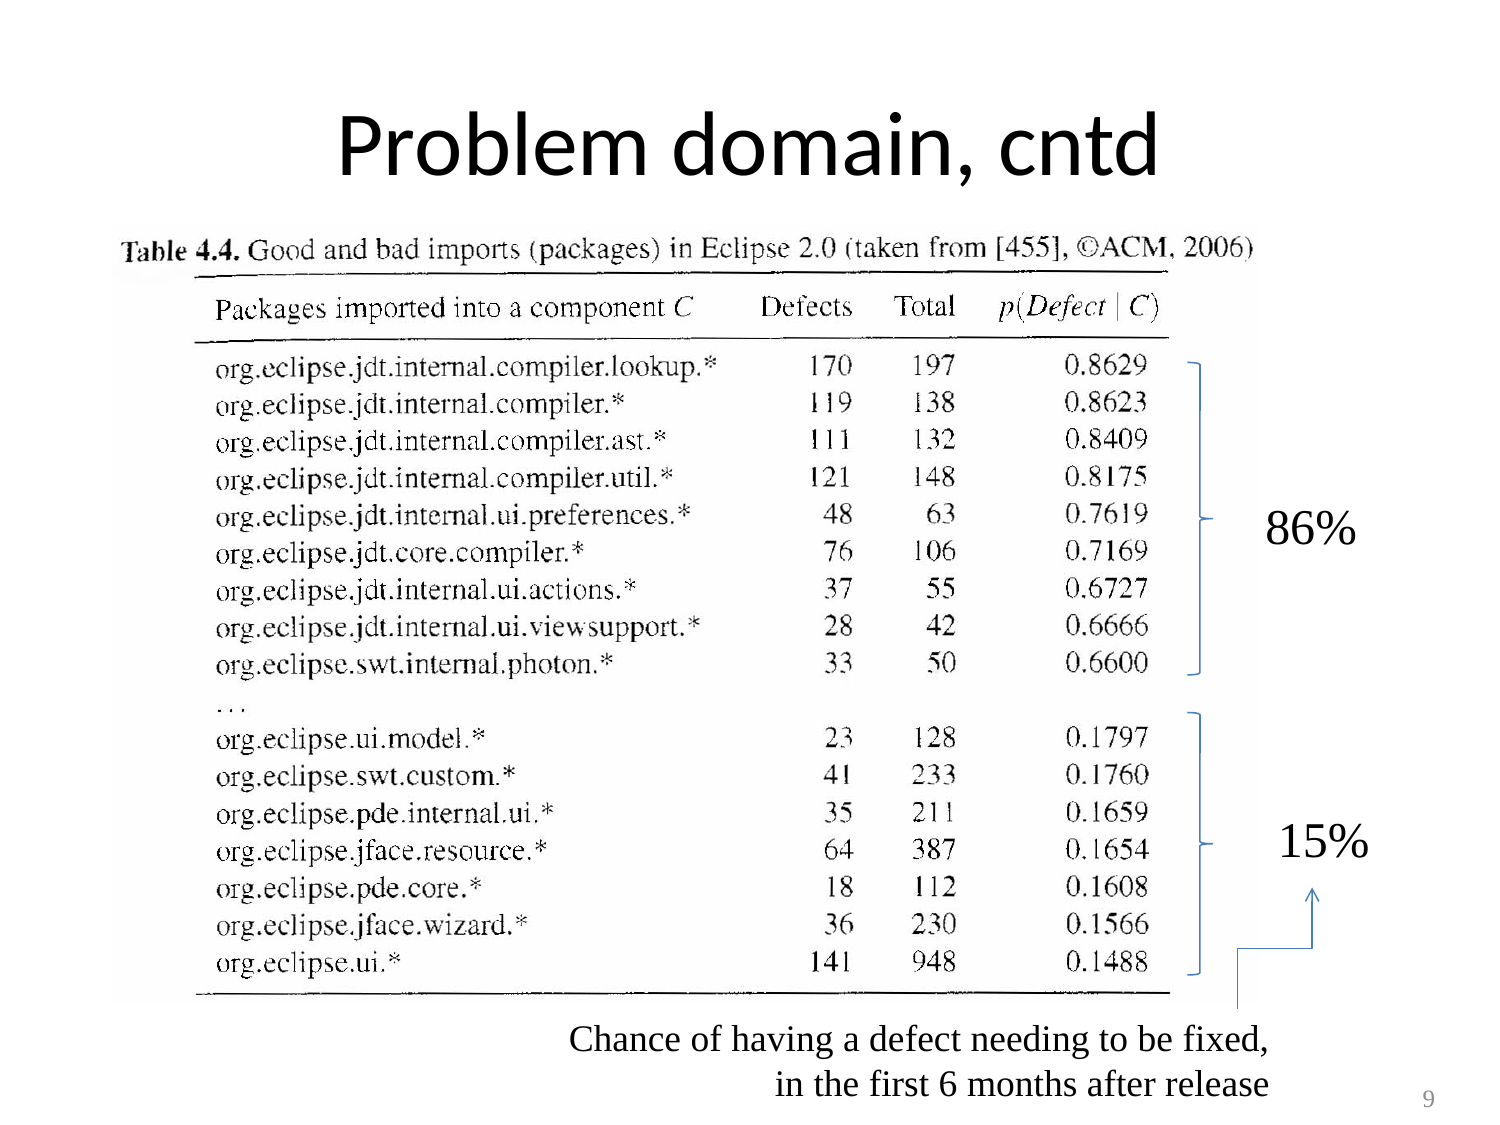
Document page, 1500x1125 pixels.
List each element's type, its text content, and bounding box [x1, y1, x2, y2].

text_box Chance of having a defect needing to be fixed, in the first 6 months after release [553, 1006, 1285, 1112]
text_box 86% [1263, 487, 1373, 563]
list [112, 224, 1259, 1004]
title Problem domain, cntd [75, 45, 1425, 233]
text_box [1213, 910, 1336, 986]
text_box 15% [1263, 799, 1385, 875]
